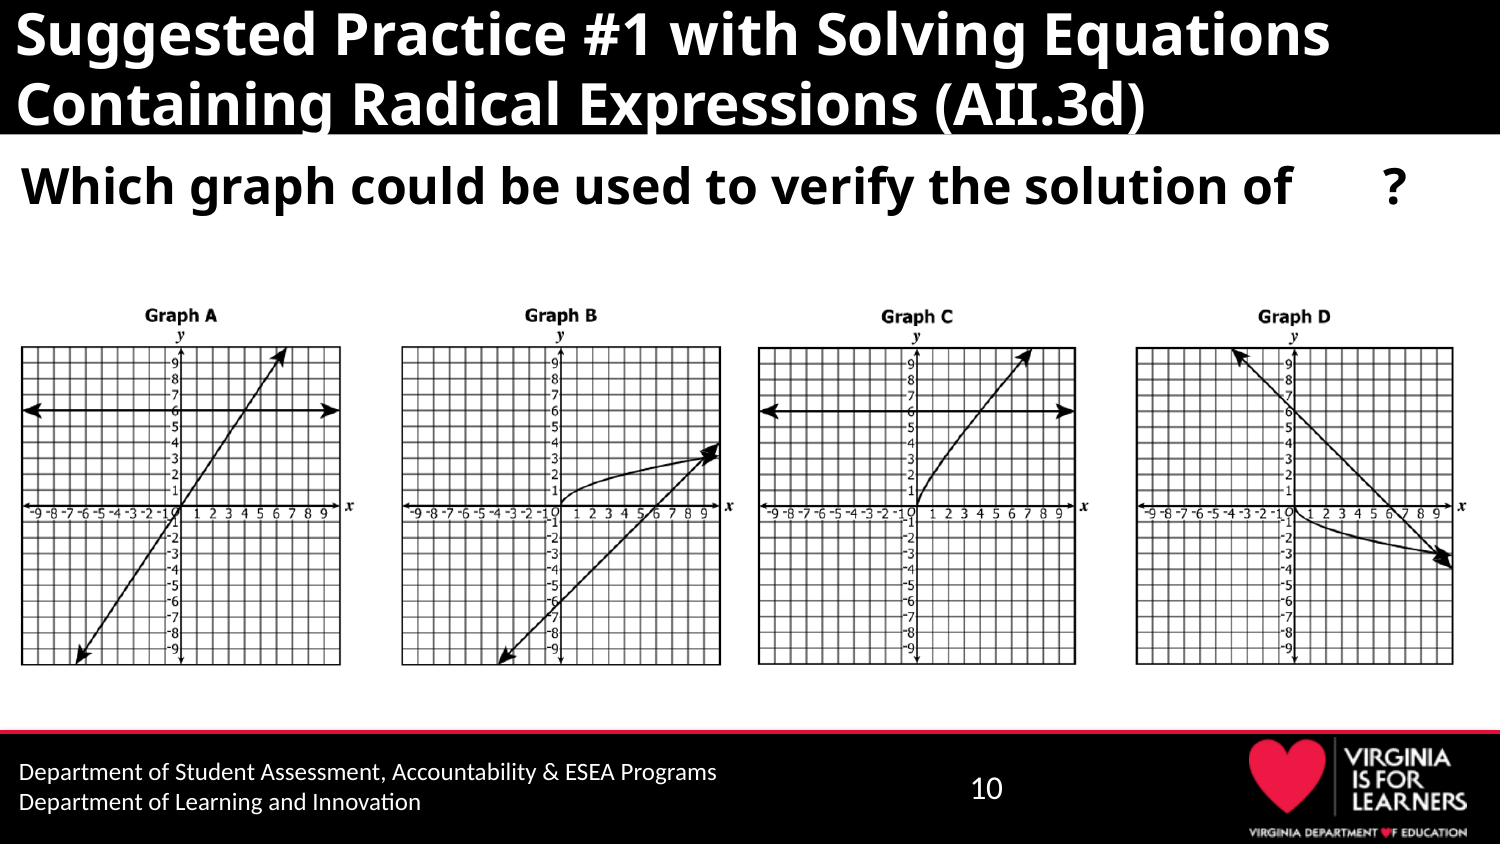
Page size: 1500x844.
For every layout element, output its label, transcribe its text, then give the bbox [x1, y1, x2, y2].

picture [1249, 737, 1467, 838]
title Suggested Practice #1 with Solving Equations Containing Radical Expressions (AII.3d) [0, 0, 1500, 135]
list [0, 288, 1500, 685]
